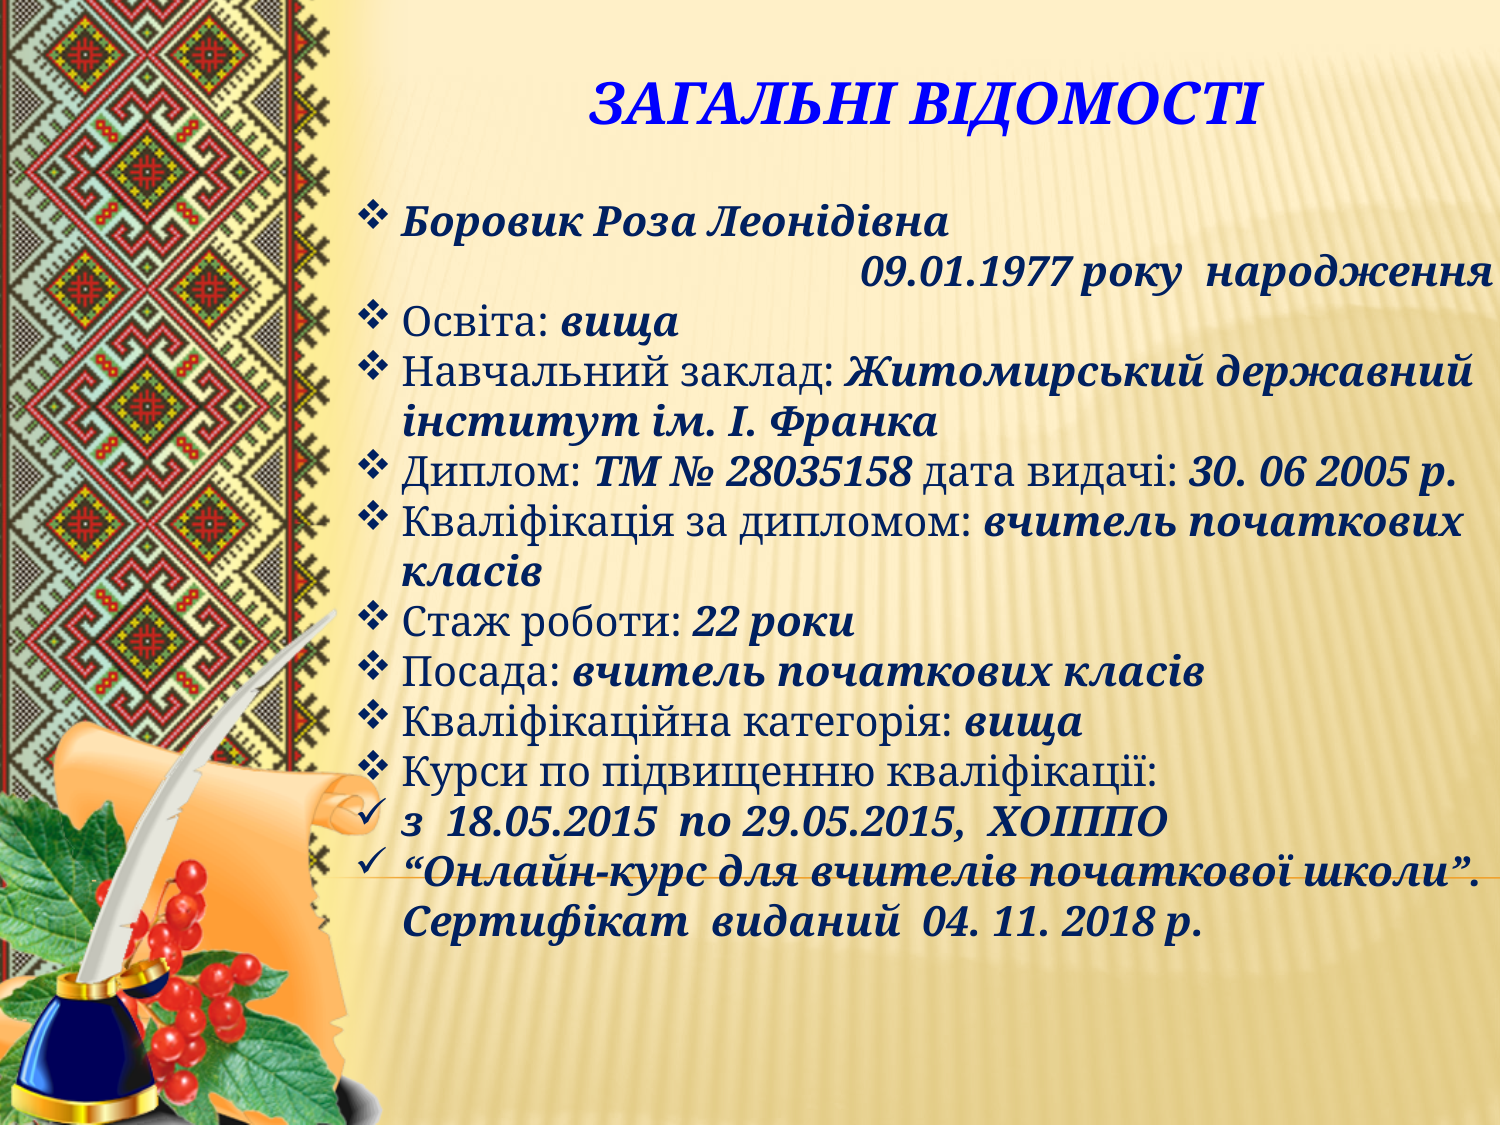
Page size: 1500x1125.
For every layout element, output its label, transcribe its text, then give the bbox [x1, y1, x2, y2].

picture [0, 0, 408, 1125]
text_box Загальні відомості [526, 58, 1325, 144]
text_box Боровик Роза Леонідівна 09.01.1977 року народження Освіта: вища Навчальний заклад: Житомирський державний інститут ім. І. Франка Диплом: ТМ № 28035158 дата видачі: 30. 06 2005 р. Кваліфікація за дипломом: вчитель початкових класів Стаж роботи: 22 роки Посада: вчитель початкових класів Кваліфікаційна категорія: вища Курси по підвищенню кваліфікації: з 18.05.2015 по 29.05.2015, ХОІППО “Онлайн-курс для вчителів початкової школи”. Сертифікат виданий 04. 11. 2018 р. [416, 187, 1500, 953]
